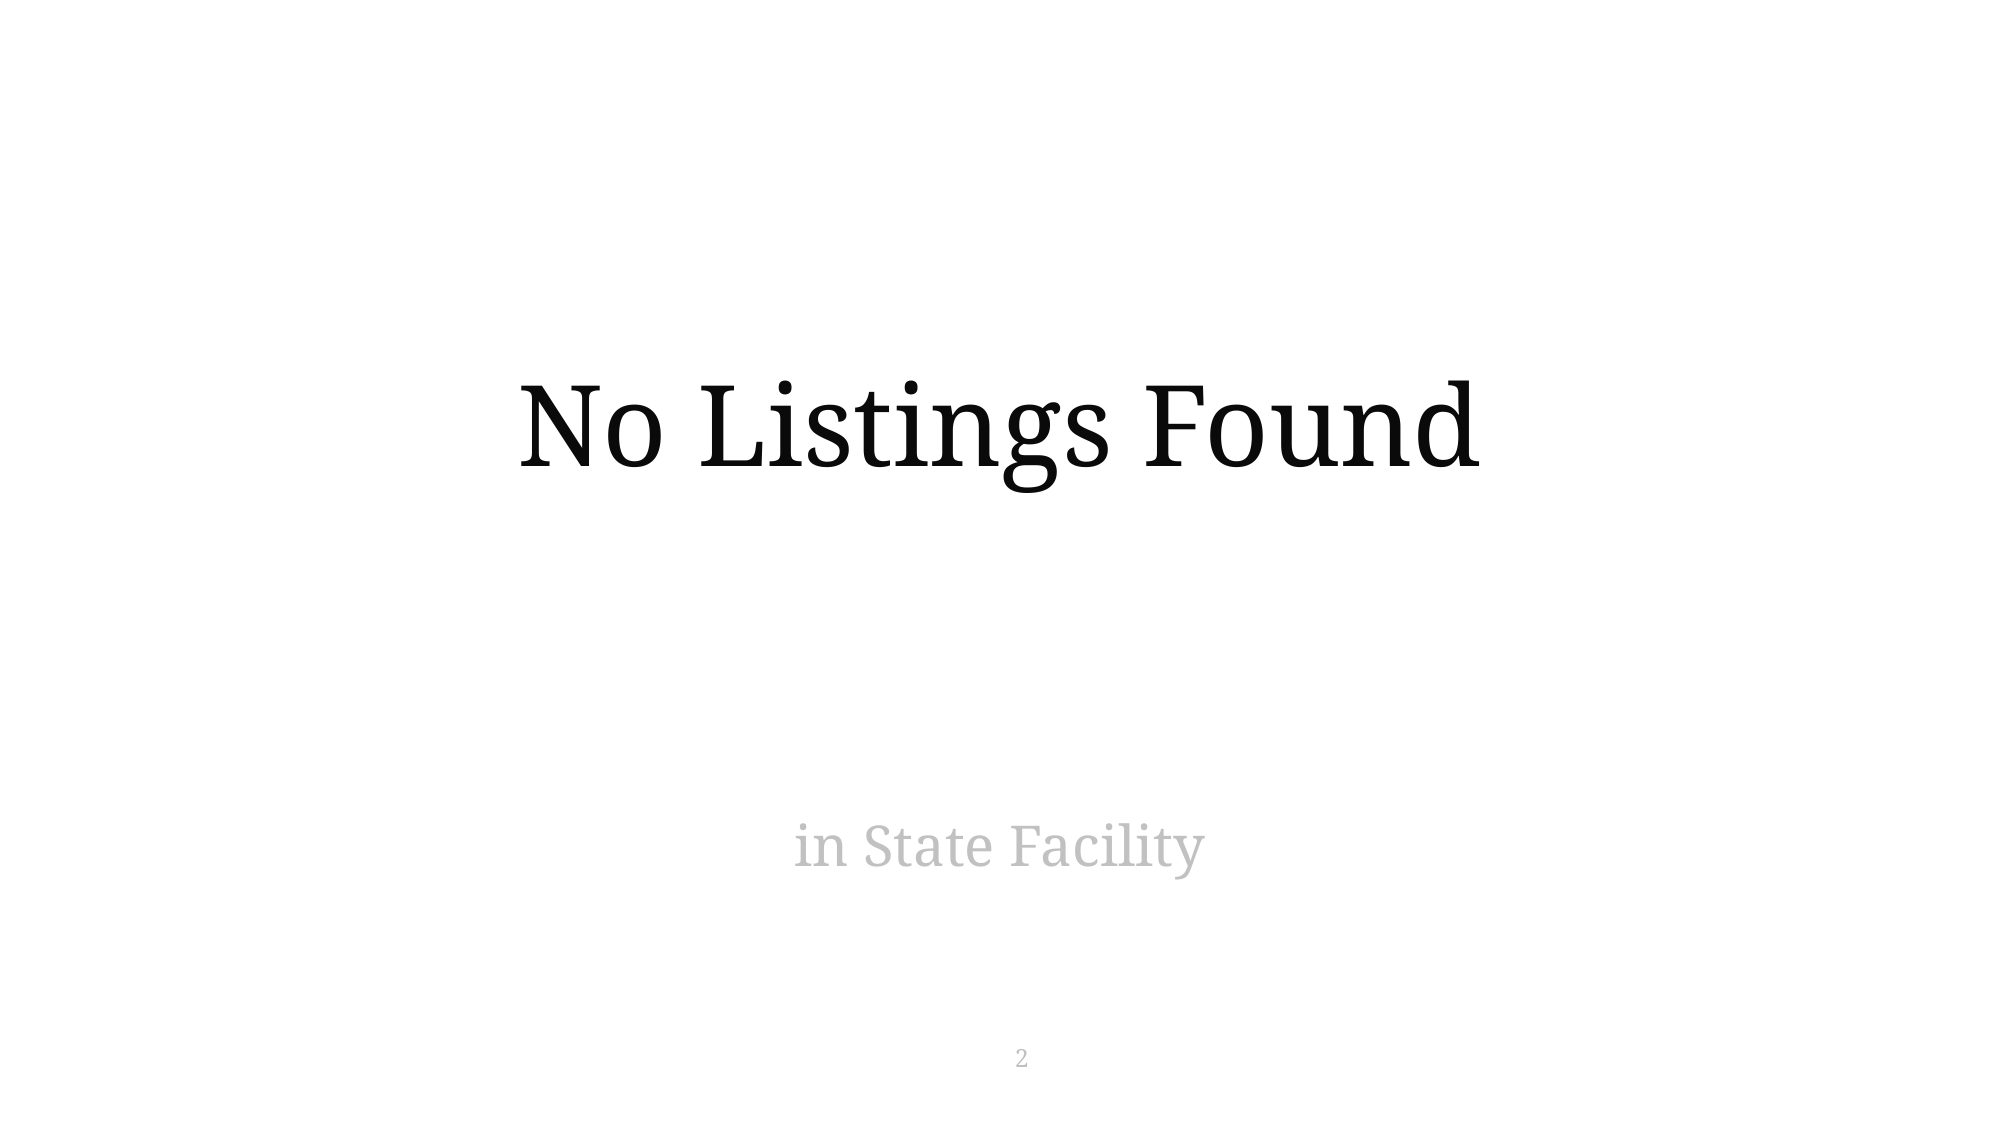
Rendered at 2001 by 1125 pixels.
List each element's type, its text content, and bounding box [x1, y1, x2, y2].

slide_number 2 [999, 1035, 1132, 1085]
